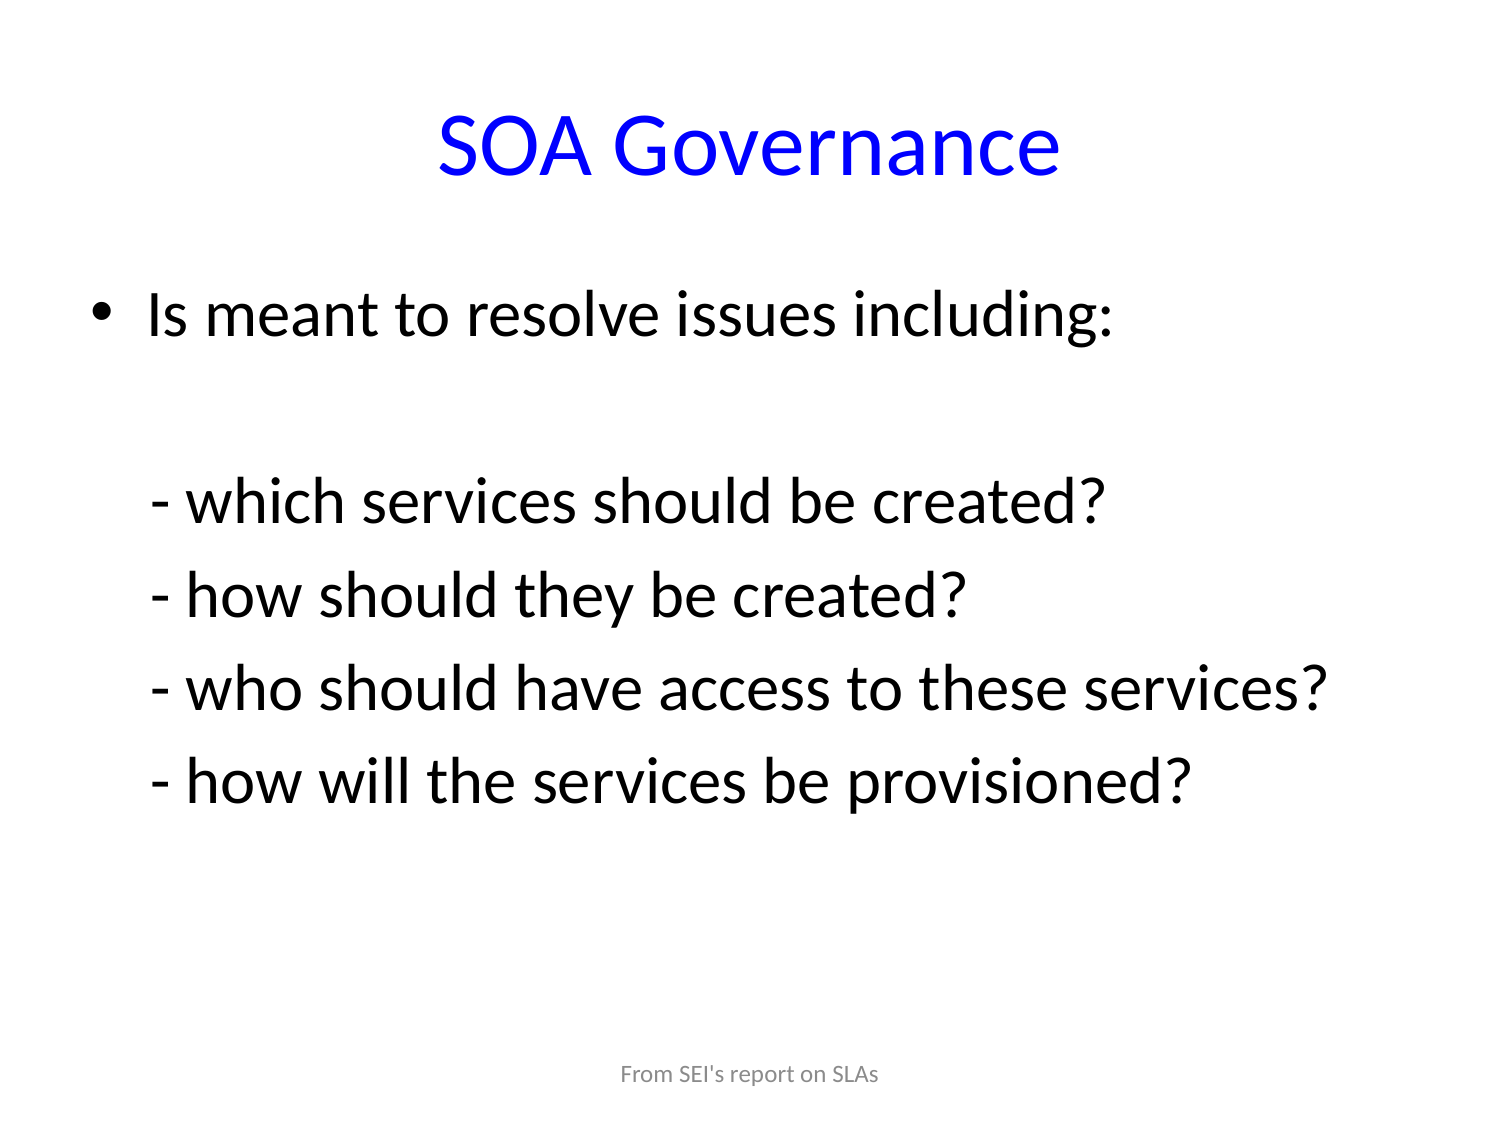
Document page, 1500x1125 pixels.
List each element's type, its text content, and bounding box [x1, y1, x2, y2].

title SOA Governance [75, 45, 1425, 233]
footer From SEI's report on SLAs [512, 1042, 988, 1103]
list Is meant to resolve issues including: - which services should be created? - how should they be created? - who should have access to these services? - how will the services be provisioned? [75, 262, 1425, 1005]
